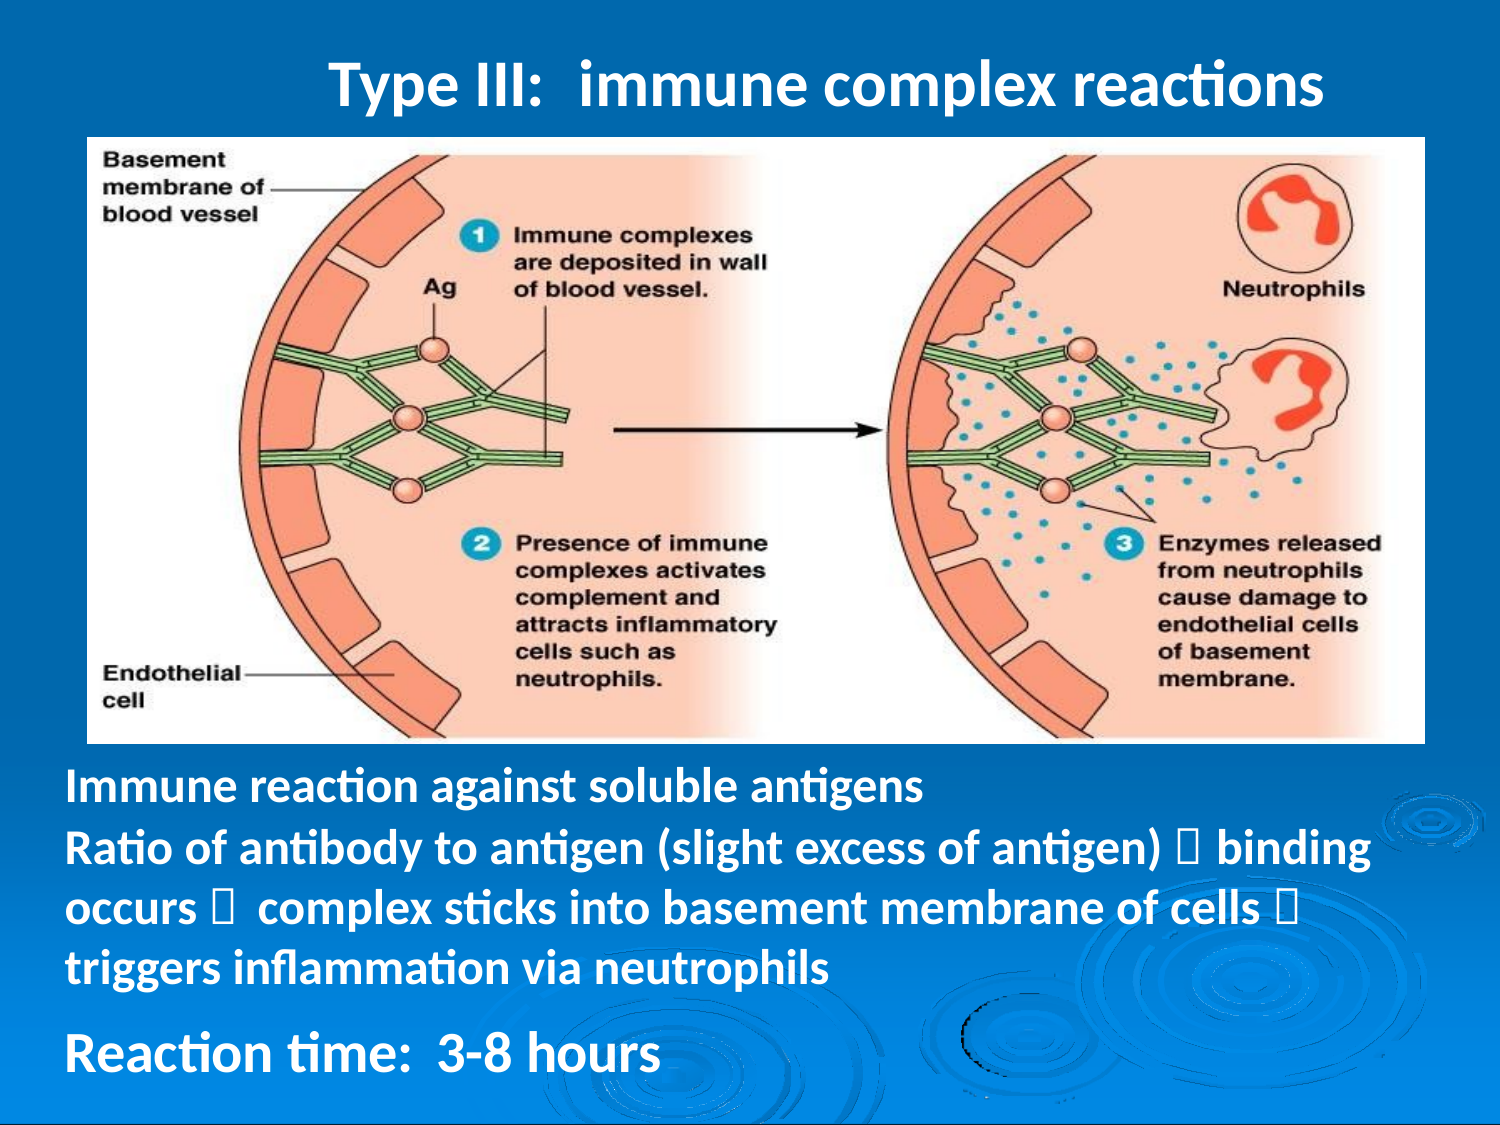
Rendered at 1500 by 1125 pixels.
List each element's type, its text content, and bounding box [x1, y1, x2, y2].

text_box Reaction time: 3-8 hours [62, 1012, 1300, 1085]
title Type III: immune complex reactions [325, 37, 1327, 135]
picture [0, 137, 1500, 1125]
text_box Immune reaction against soluble antigens Ratio of antibody to antigen (slight excess of antigen)  binding occurs  complex sticks into basement membrane of cells  triggers inflammation via neutrophils [62, 749, 1413, 995]
